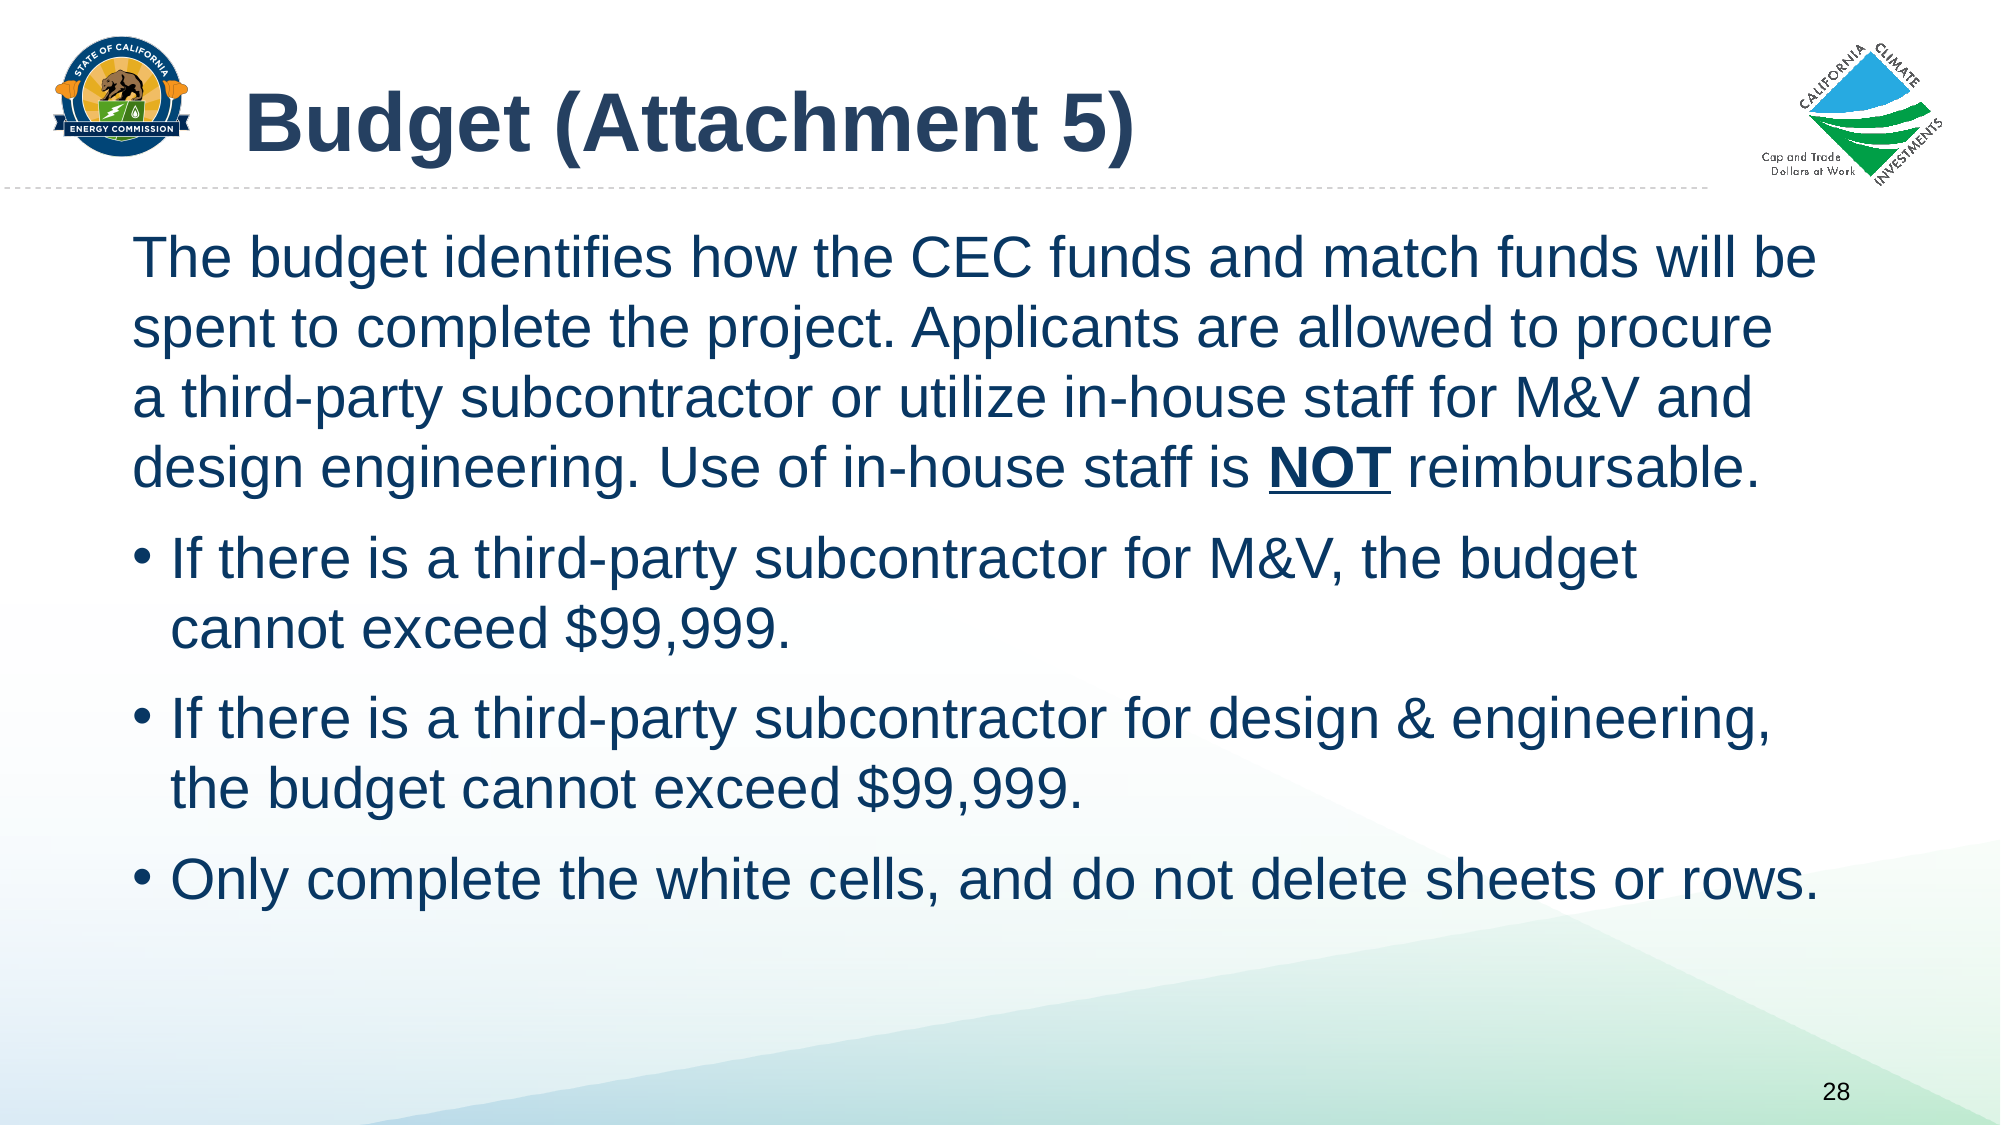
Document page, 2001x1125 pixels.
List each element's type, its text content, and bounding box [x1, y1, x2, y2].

slide_number 28 [1569, 1060, 1866, 1121]
title Budget (Attachment 5) [229, 38, 1863, 210]
picture [0, 0, 2001, 1125]
list The budget identifies how the CEC funds and match funds will be spent to complete the project. Applicants are allowed to procure a third-party subcontractor or utilize in-house staff for M&V and design engineering. Use of in-house staff is NOT reimbursable. If there is a third-party subcontractor for M&V, the budget cannot exceed $99,999. If there is a third-party subcontractor for design & engineering, the budget cannot exceed $99,999. Only complete the white cells, and do not delete sheets or rows. [117, 212, 1840, 1061]
